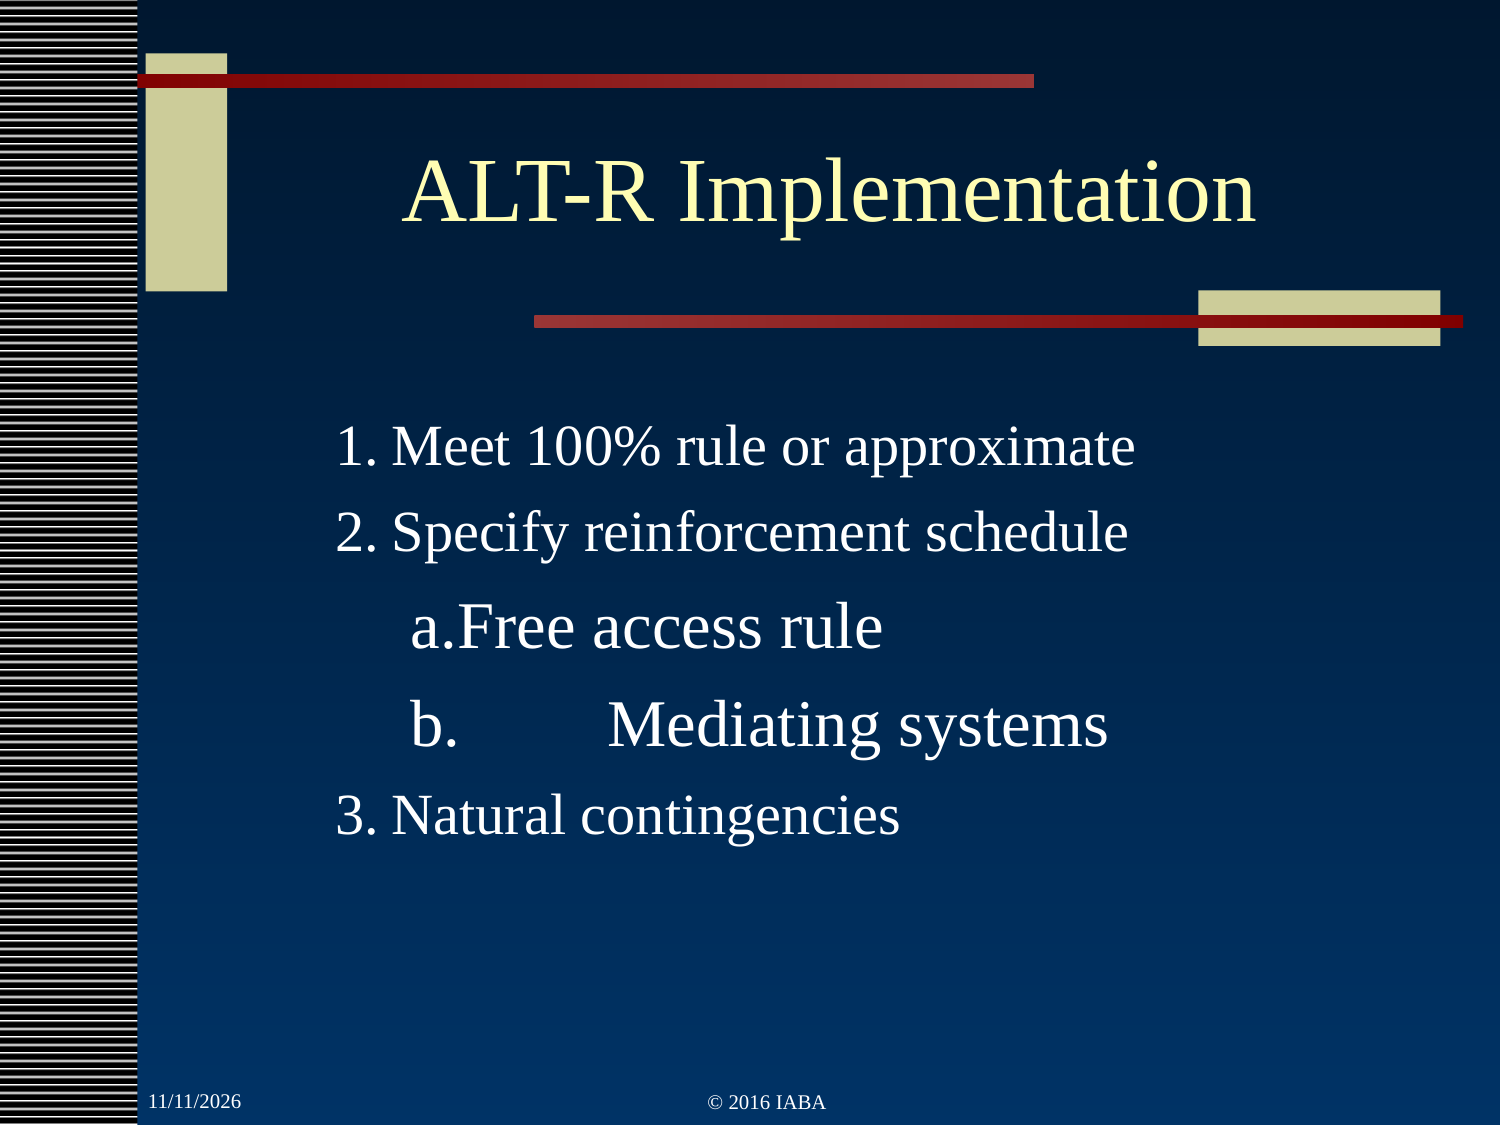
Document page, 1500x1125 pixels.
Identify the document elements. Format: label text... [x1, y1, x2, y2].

picture [0, 0, 138, 1125]
title ALT-R Implementation [225, 99, 1436, 288]
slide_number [132, 1045, 446, 1121]
footer © 2016 IABA [513, 1046, 1021, 1122]
list 1. Meet 100% rule or approximate 2. Specify reinforcement schedule a. Free access rule b. Mediating systems 3. Natural contingencies [320, 409, 1500, 1046]
